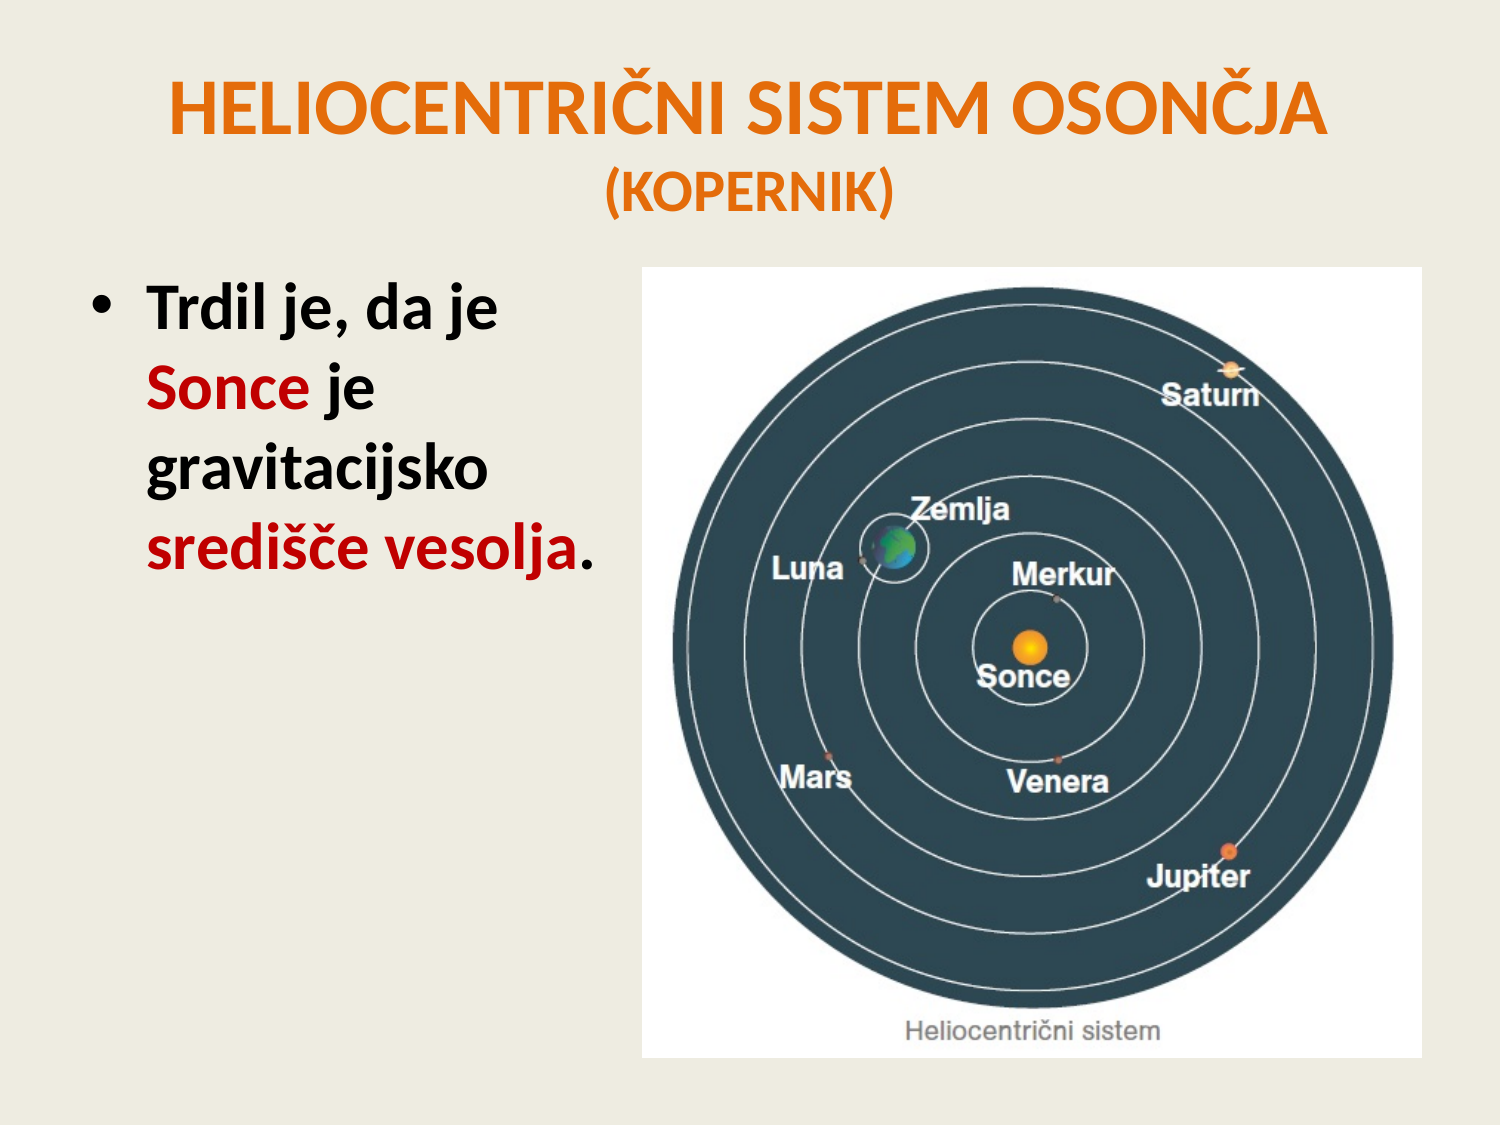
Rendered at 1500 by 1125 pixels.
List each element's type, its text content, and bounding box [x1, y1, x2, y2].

title HELIOCENTRIČNI SISTEM OSONČJA (KOPERNIK) [75, 45, 1425, 233]
list Trdil je, da je Sonce je gravitacijsko središče vesolja. [75, 255, 632, 598]
picture [642, 266, 1423, 1058]
